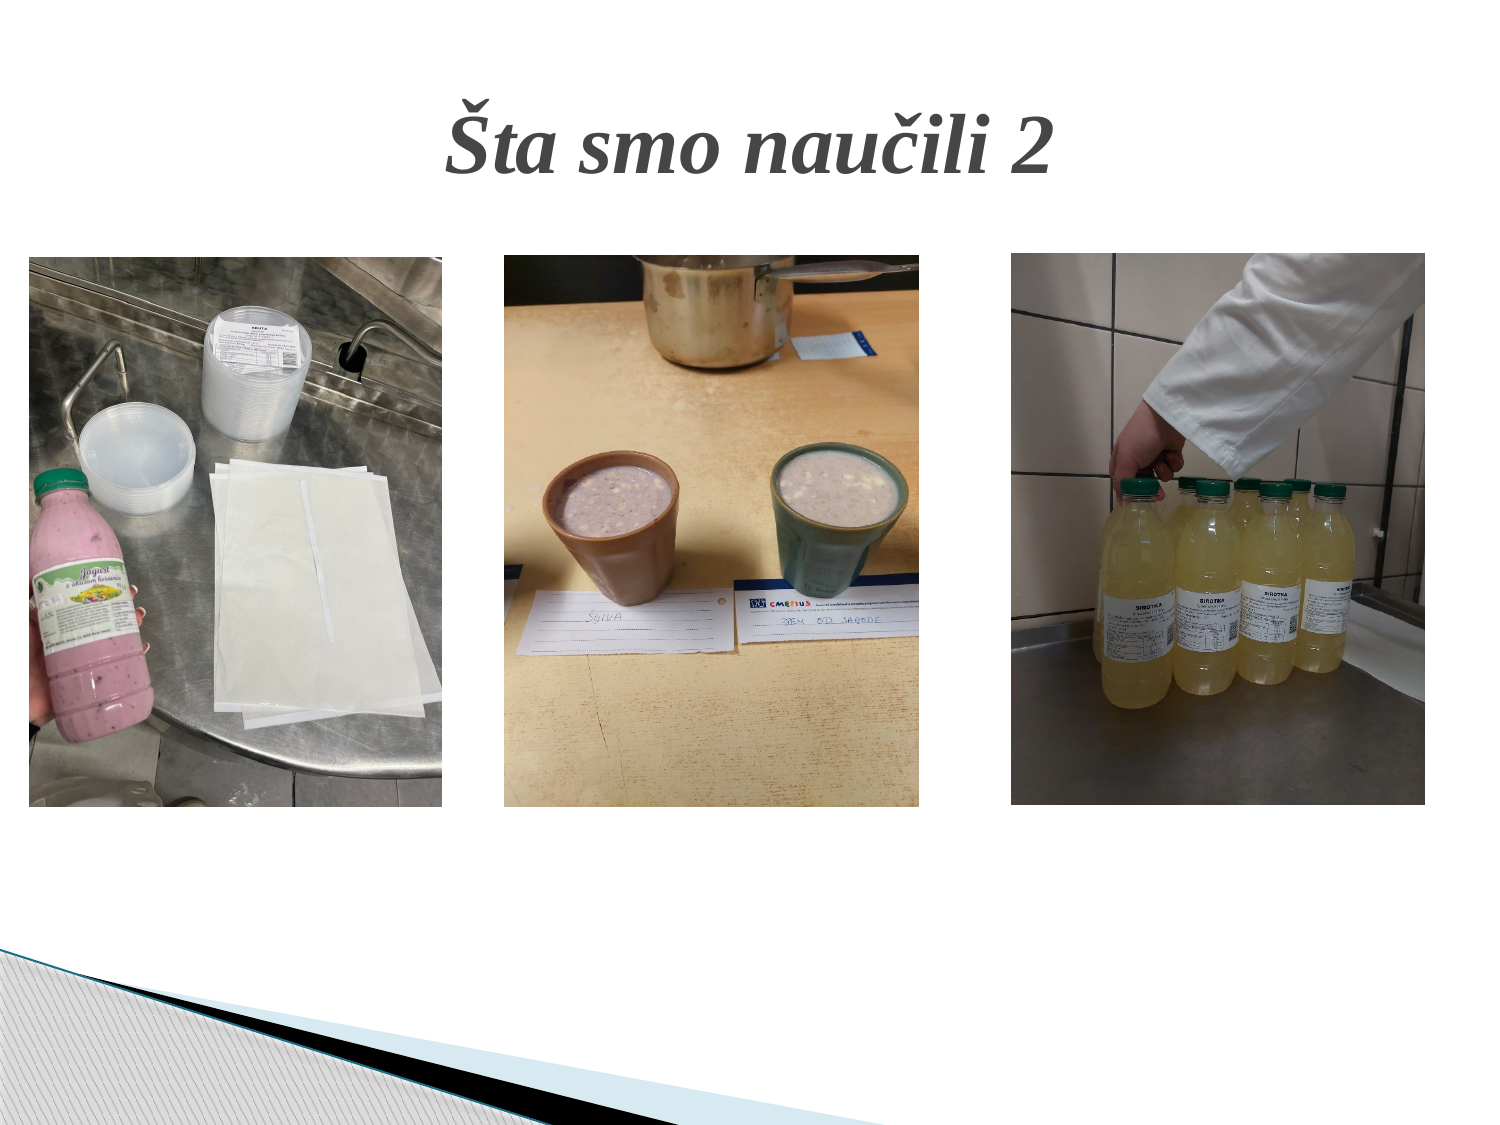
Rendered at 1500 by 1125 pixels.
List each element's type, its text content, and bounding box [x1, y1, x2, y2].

picture [504, 255, 919, 807]
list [29, 257, 442, 807]
title Šta smo naučili 2 [75, 45, 1425, 233]
picture [1010, 252, 1426, 806]
